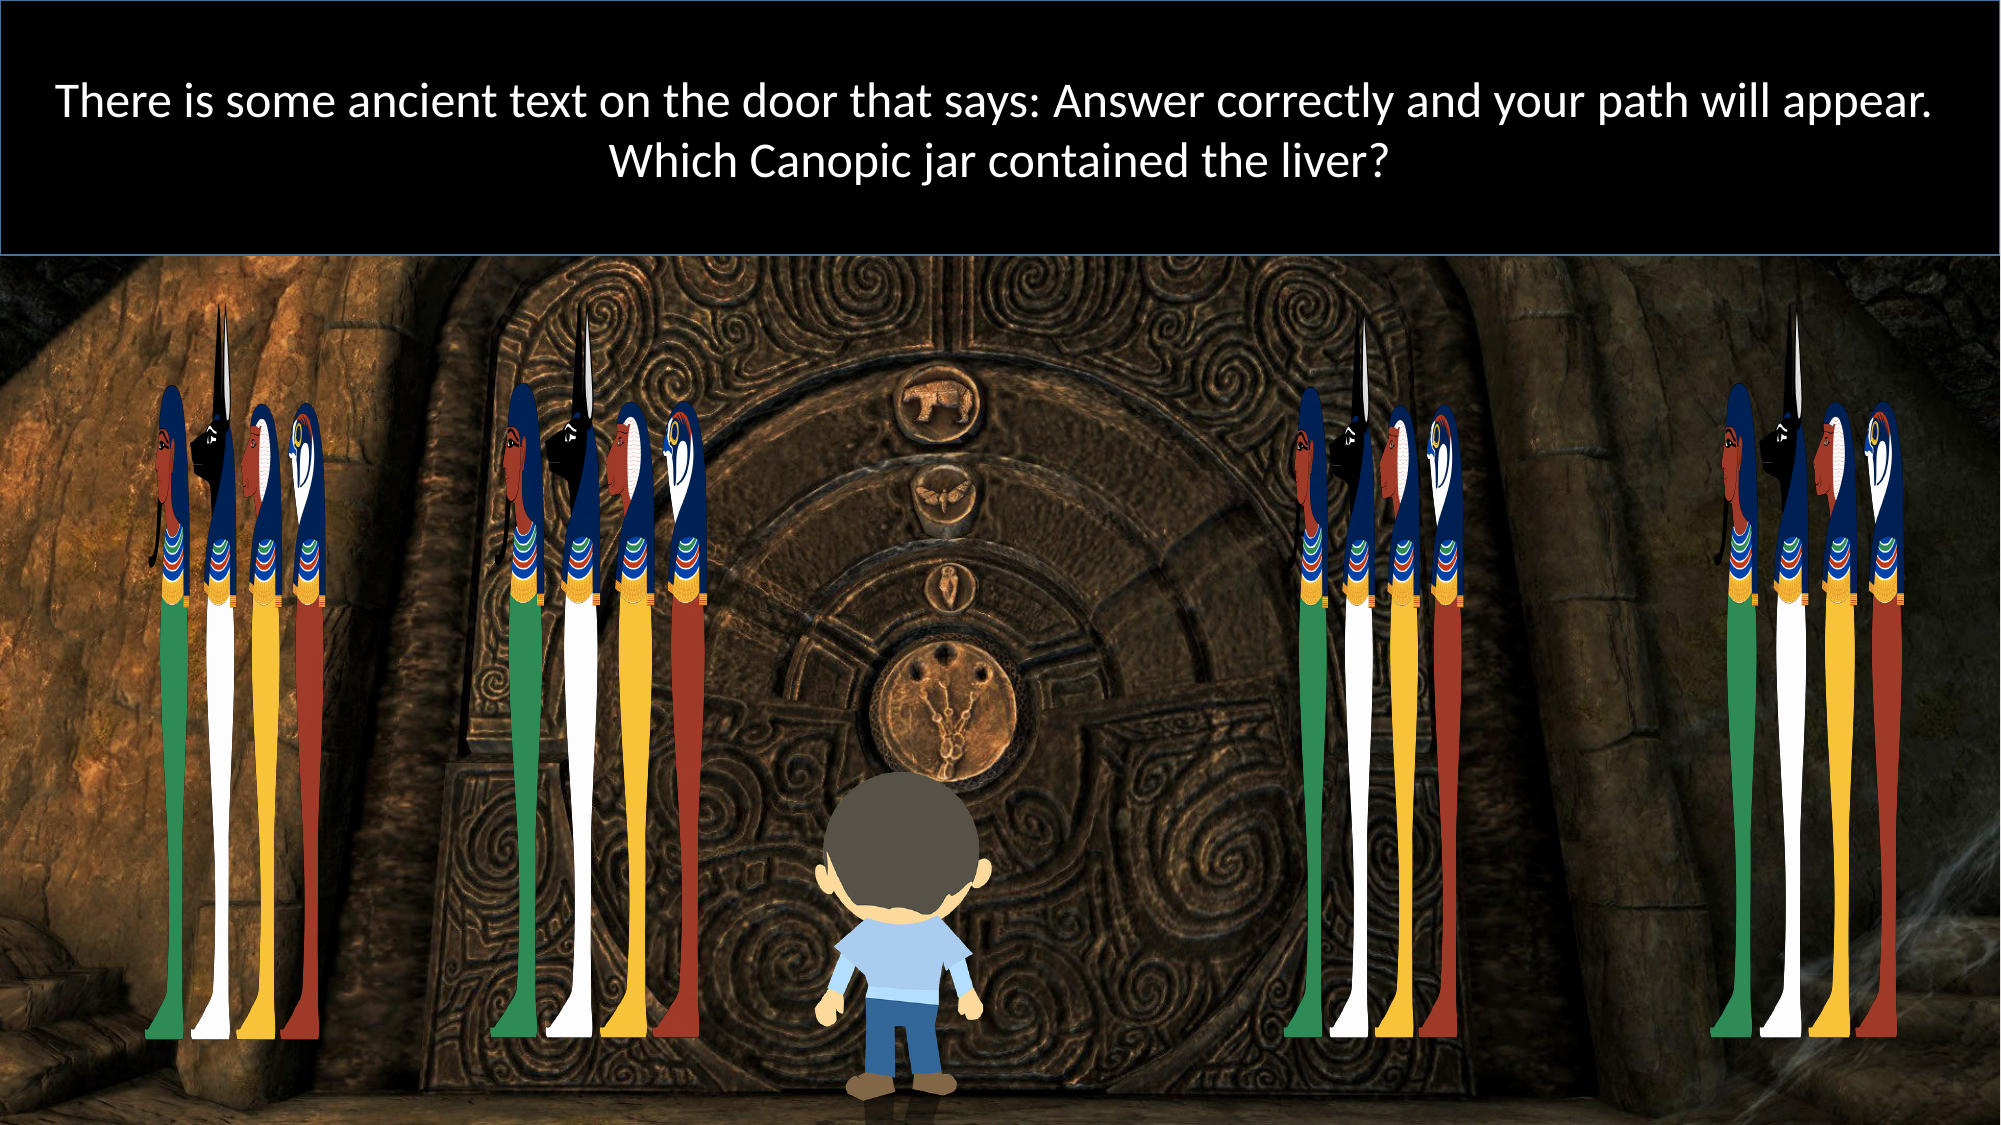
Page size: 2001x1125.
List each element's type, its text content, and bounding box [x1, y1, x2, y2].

picture [0, 0, 2001, 1125]
text_box There is some ancient text on the door that says: Answer correctly and your path will appear. Which Canopic jar contained the liver? [0, 0, 2000, 256]
